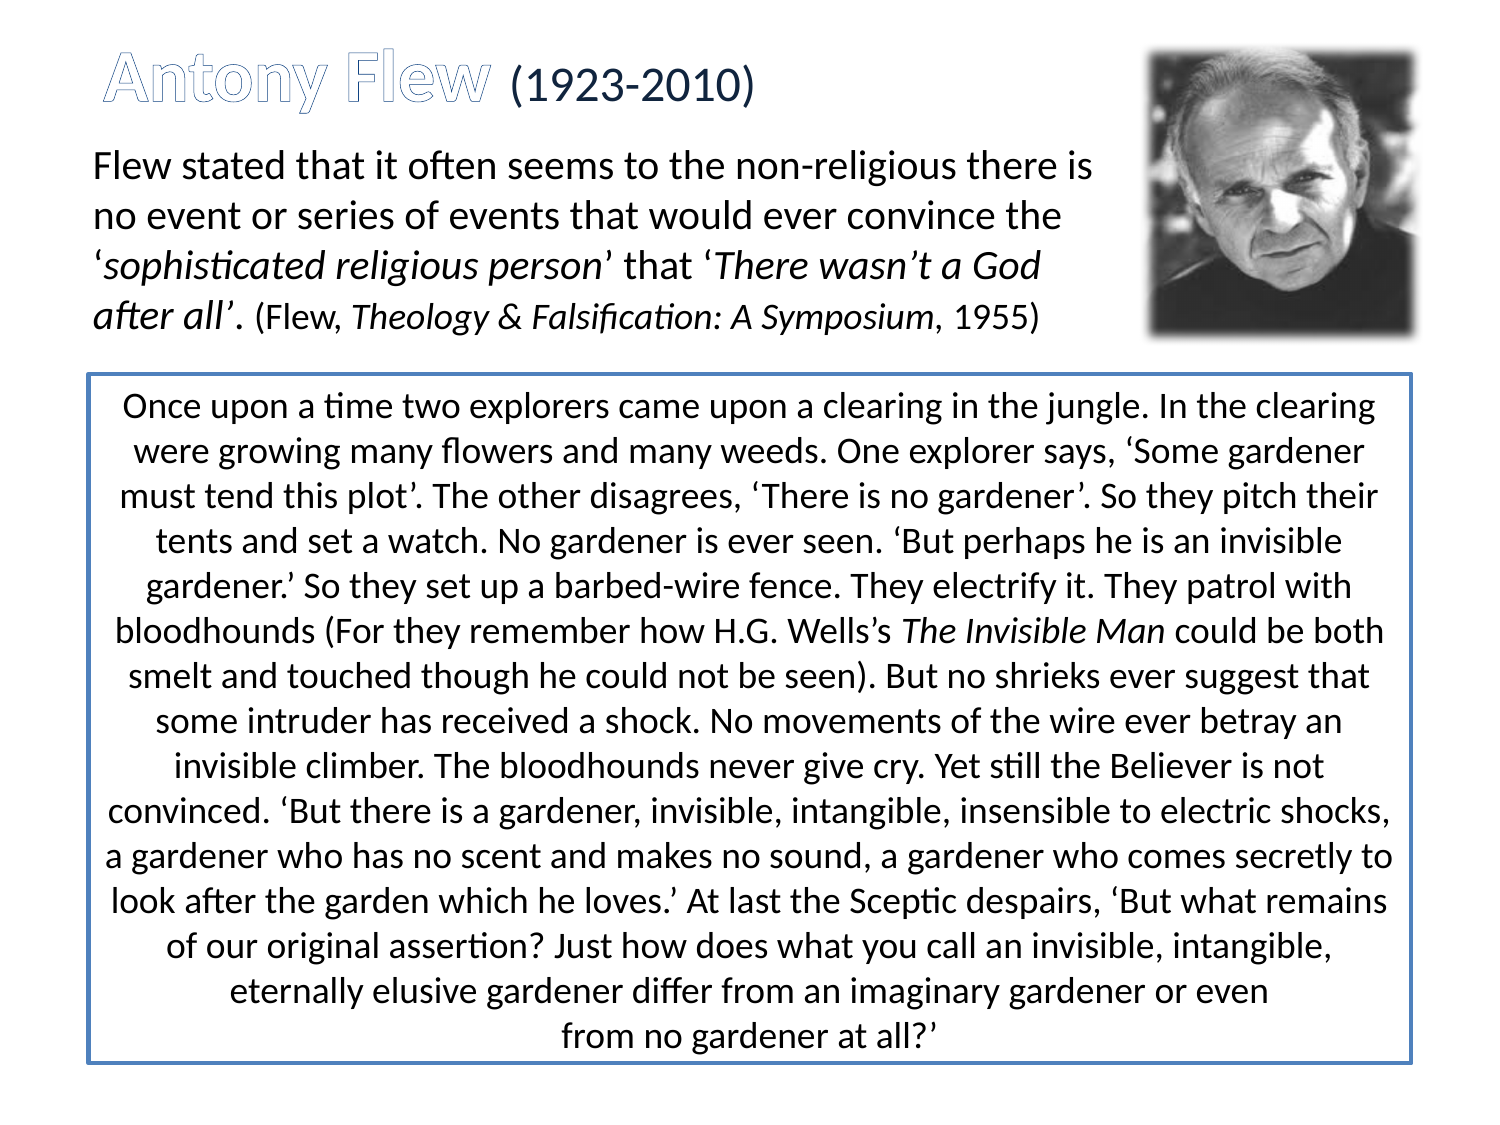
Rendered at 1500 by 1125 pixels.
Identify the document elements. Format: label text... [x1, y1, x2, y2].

text_box Flew stated that it often seems to the non-religious there is no event or series of events that would ever convince the ‘sophisticated religious person’ that ‘There wasn’t a God after all’. (Flew, Theology & Falsification: A Symposium, 1955) [78, 130, 1117, 346]
text_box Once upon a time two explorers came upon a clearing in the jungle. In the clearing were growing many flowers and many weeds. One explorer says, ‘Some gardener must tend this plot’. The other disagrees, ‘There is no gardener’. So they pitch their tents and set a watch. No gardener is ever seen. ‘But perhaps he is an invisible gardener.’ So they set up a barbed-wire fence. They electrify it. They patrol with bloodhounds (For they remember how H.G. Wells’s The Invisible Man could be both smelt and touched though he could not be seen). But no shrieks ever suggest that some intruder has received a shock. No movements of the wire ever betray an invisible climber. The bloodhounds never give cry. Yet still the Believer is not convinced. ‘But there is a gardener, invisible, intangible, insensible to electric shocks, a gardener who has no scent and makes no sound, a gardener who comes secretly to look after the garden which he loves.’ At last the Sceptic despairs, ‘But what remains of our original assertion? Just how does what you call an invisible, intangible, eternally elusive gardener differ from an imaginary gardener or even from no gardener at all?’ [86, 372, 1413, 1065]
picture [1139, 42, 1424, 346]
text_box Antony Flew (1923-2010) [88, 19, 1093, 124]
